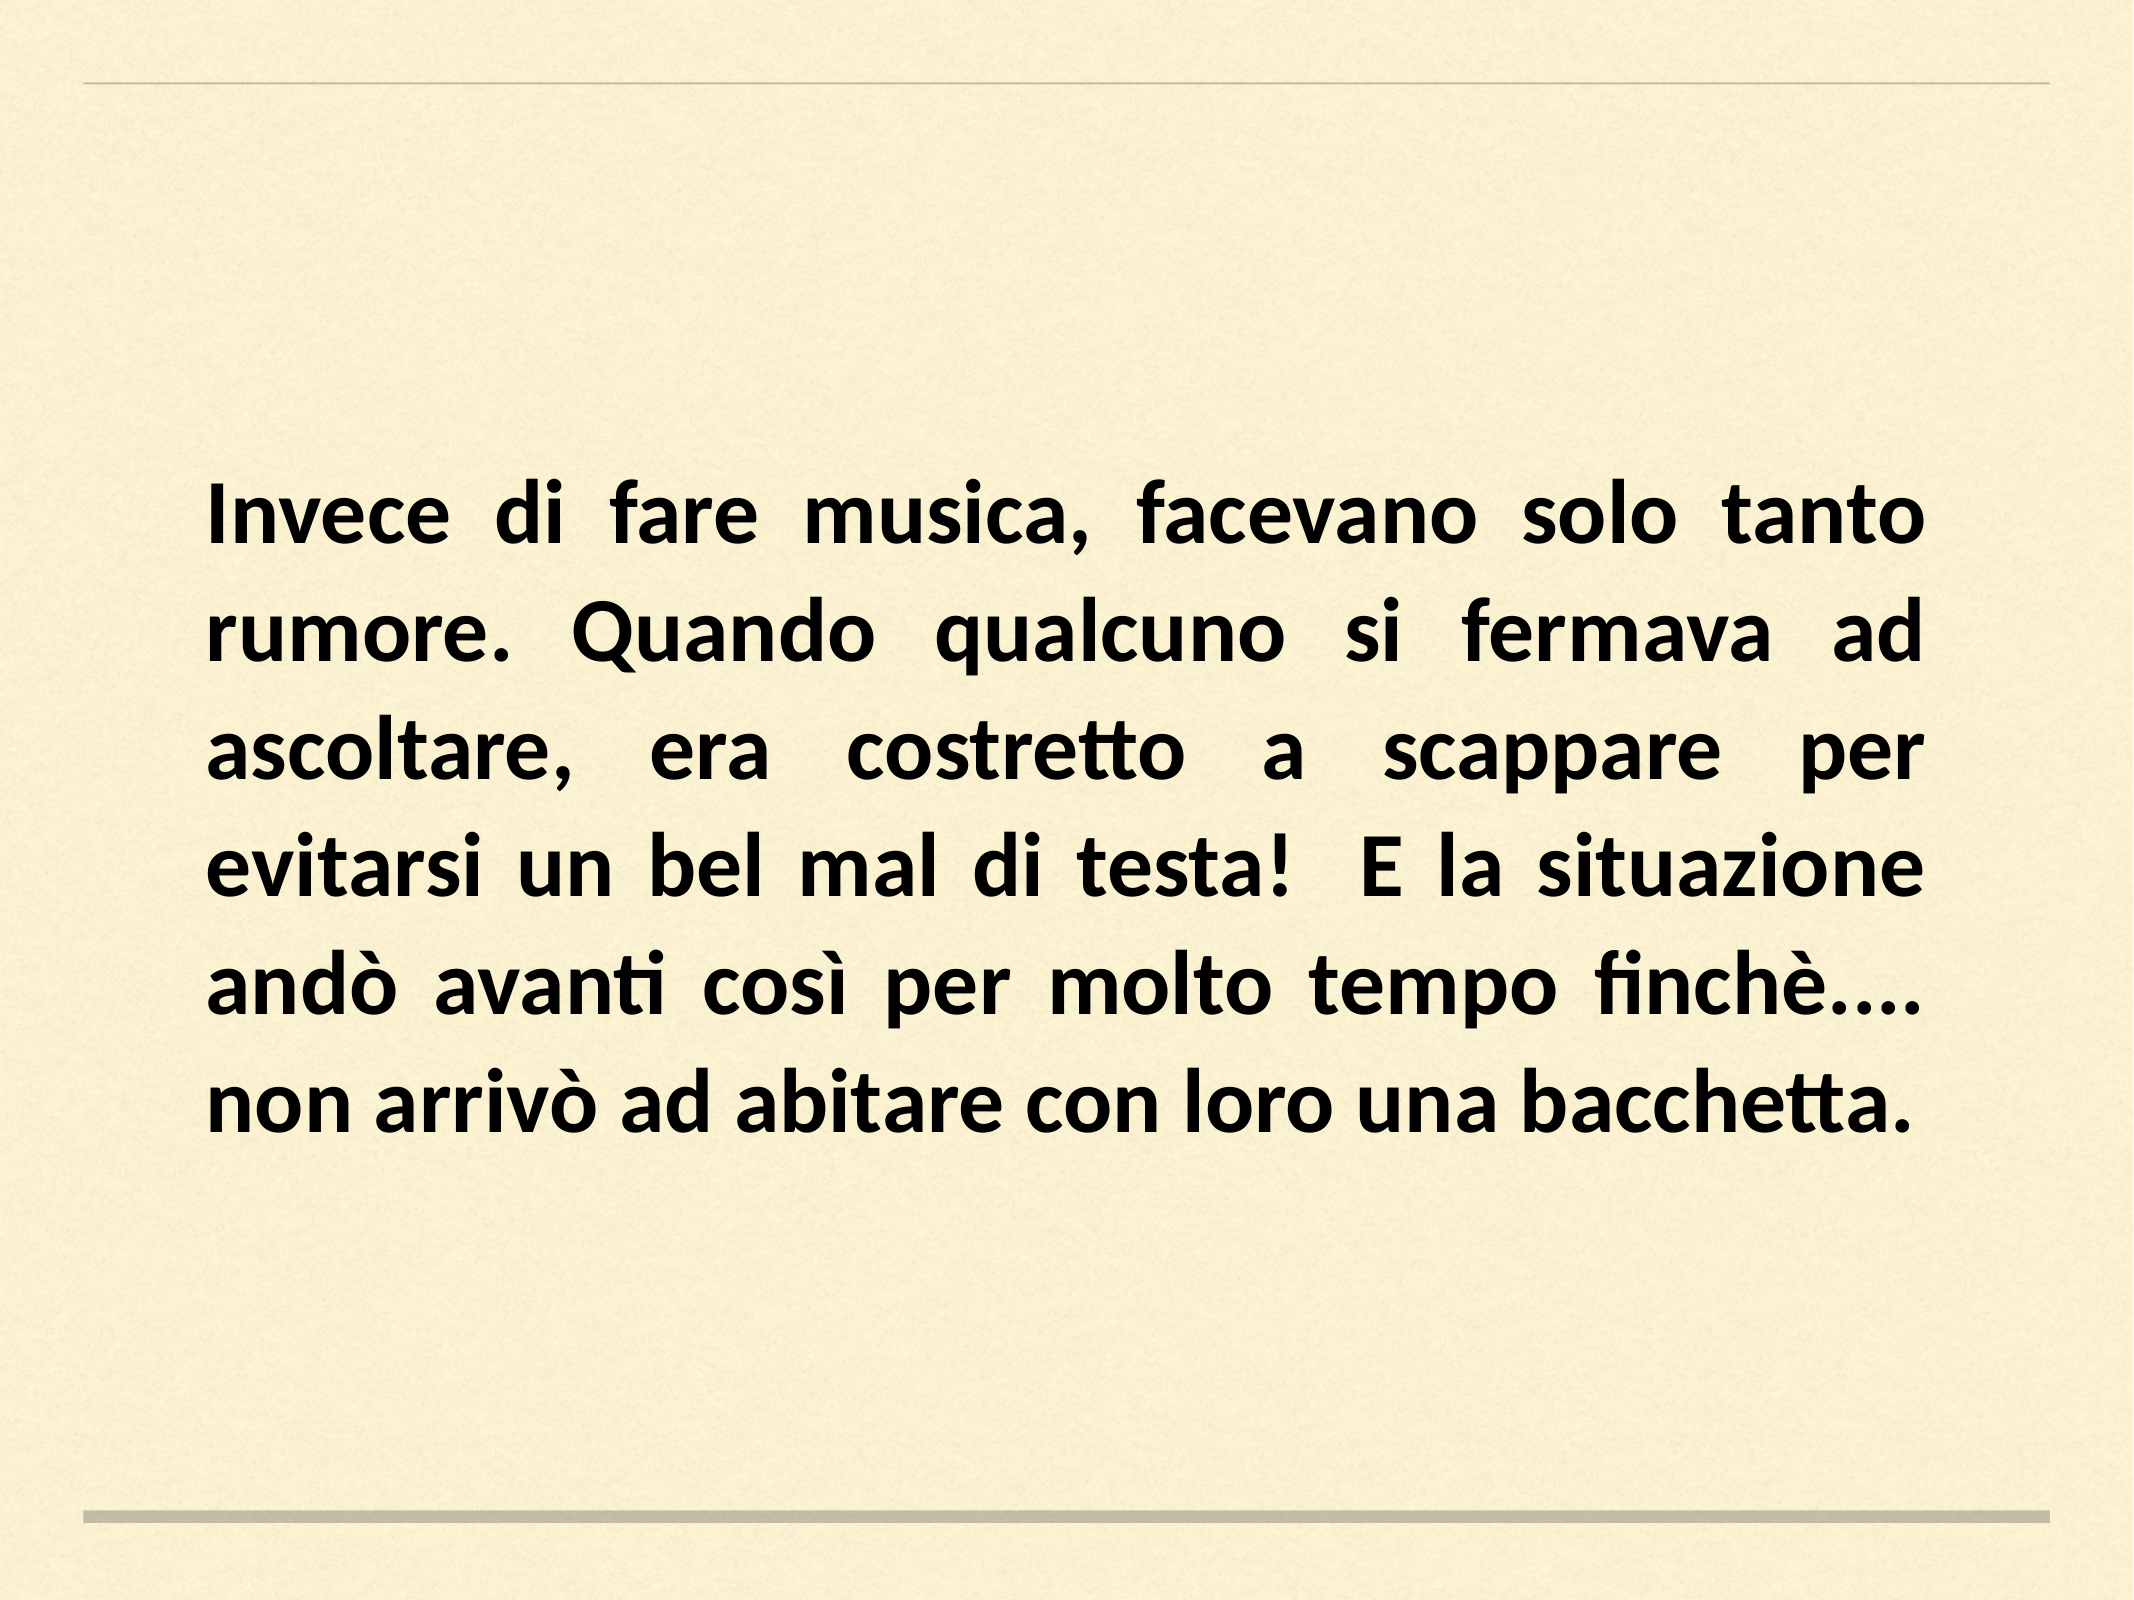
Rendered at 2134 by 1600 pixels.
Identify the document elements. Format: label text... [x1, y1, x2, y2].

picture [0, 0, 2134, 1600]
text_box Invece di fare musica, facevano solo tanto rumore. Quando qualcuno si fermava ad ascoltare, era costretto a scappare per evitarsi un bel mal di testa! E la situazione andò avanti così per molto tempo finchè.... non arrivò ad abitare con loro una bacchetta. [197, 436, 1936, 1159]
